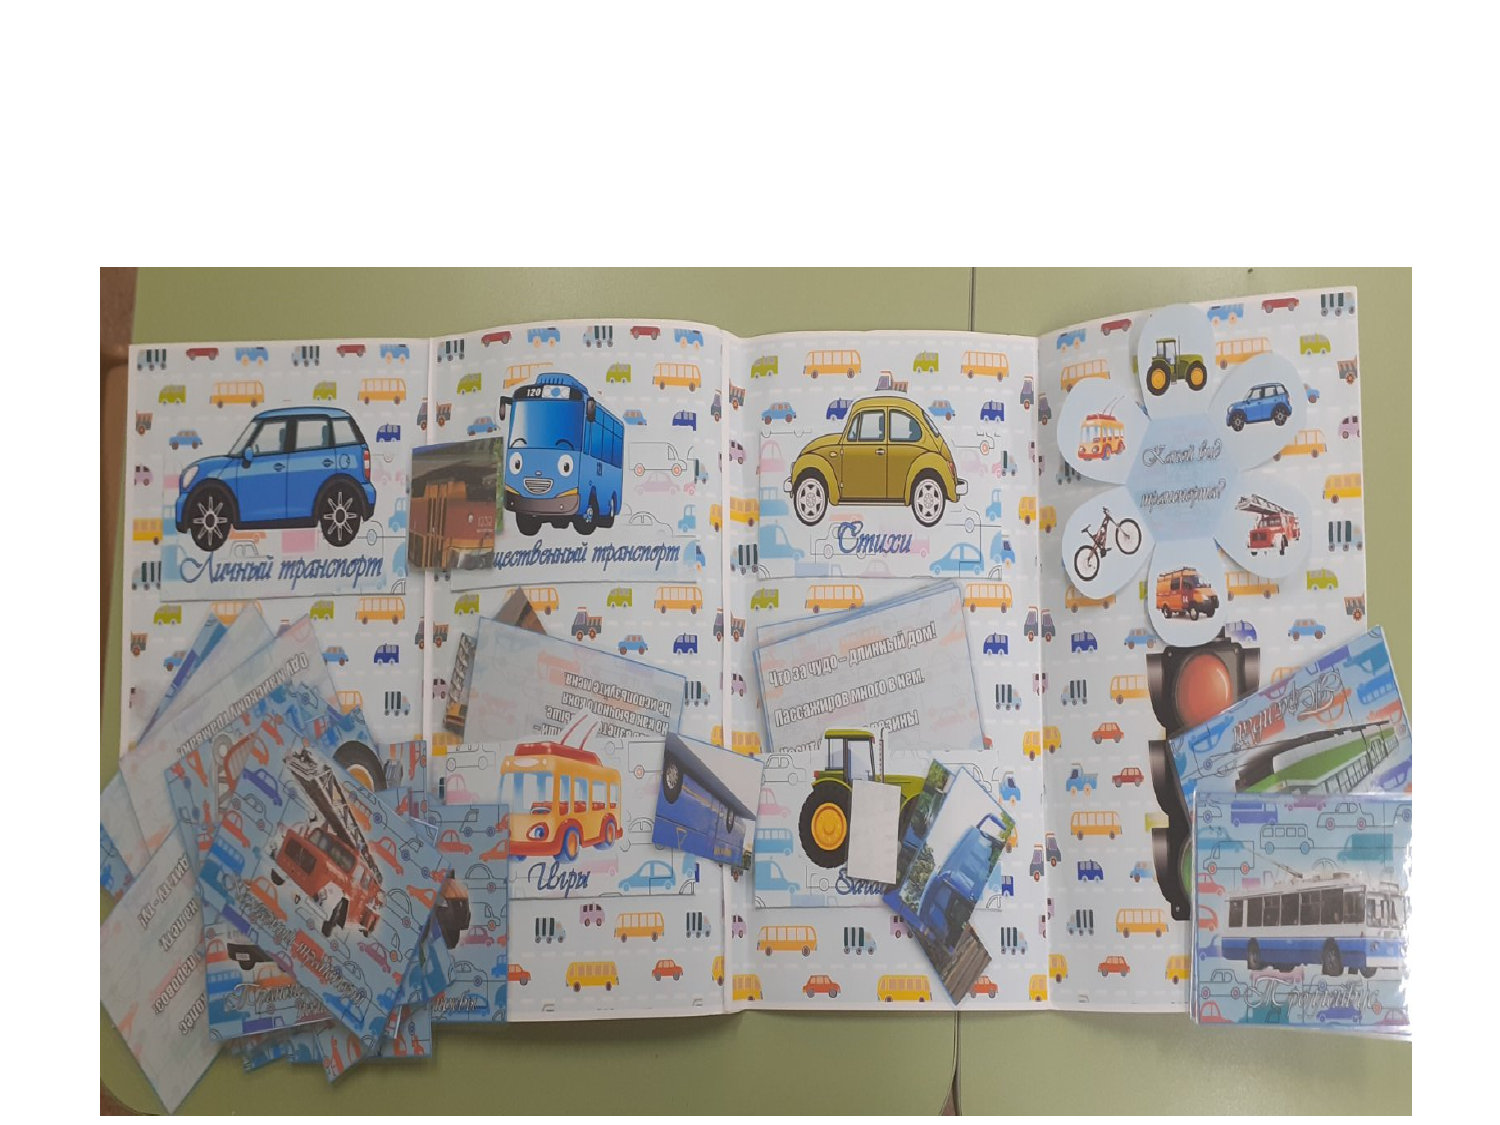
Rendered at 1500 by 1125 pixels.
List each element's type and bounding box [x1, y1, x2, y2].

picture [100, 266, 1412, 1116]
